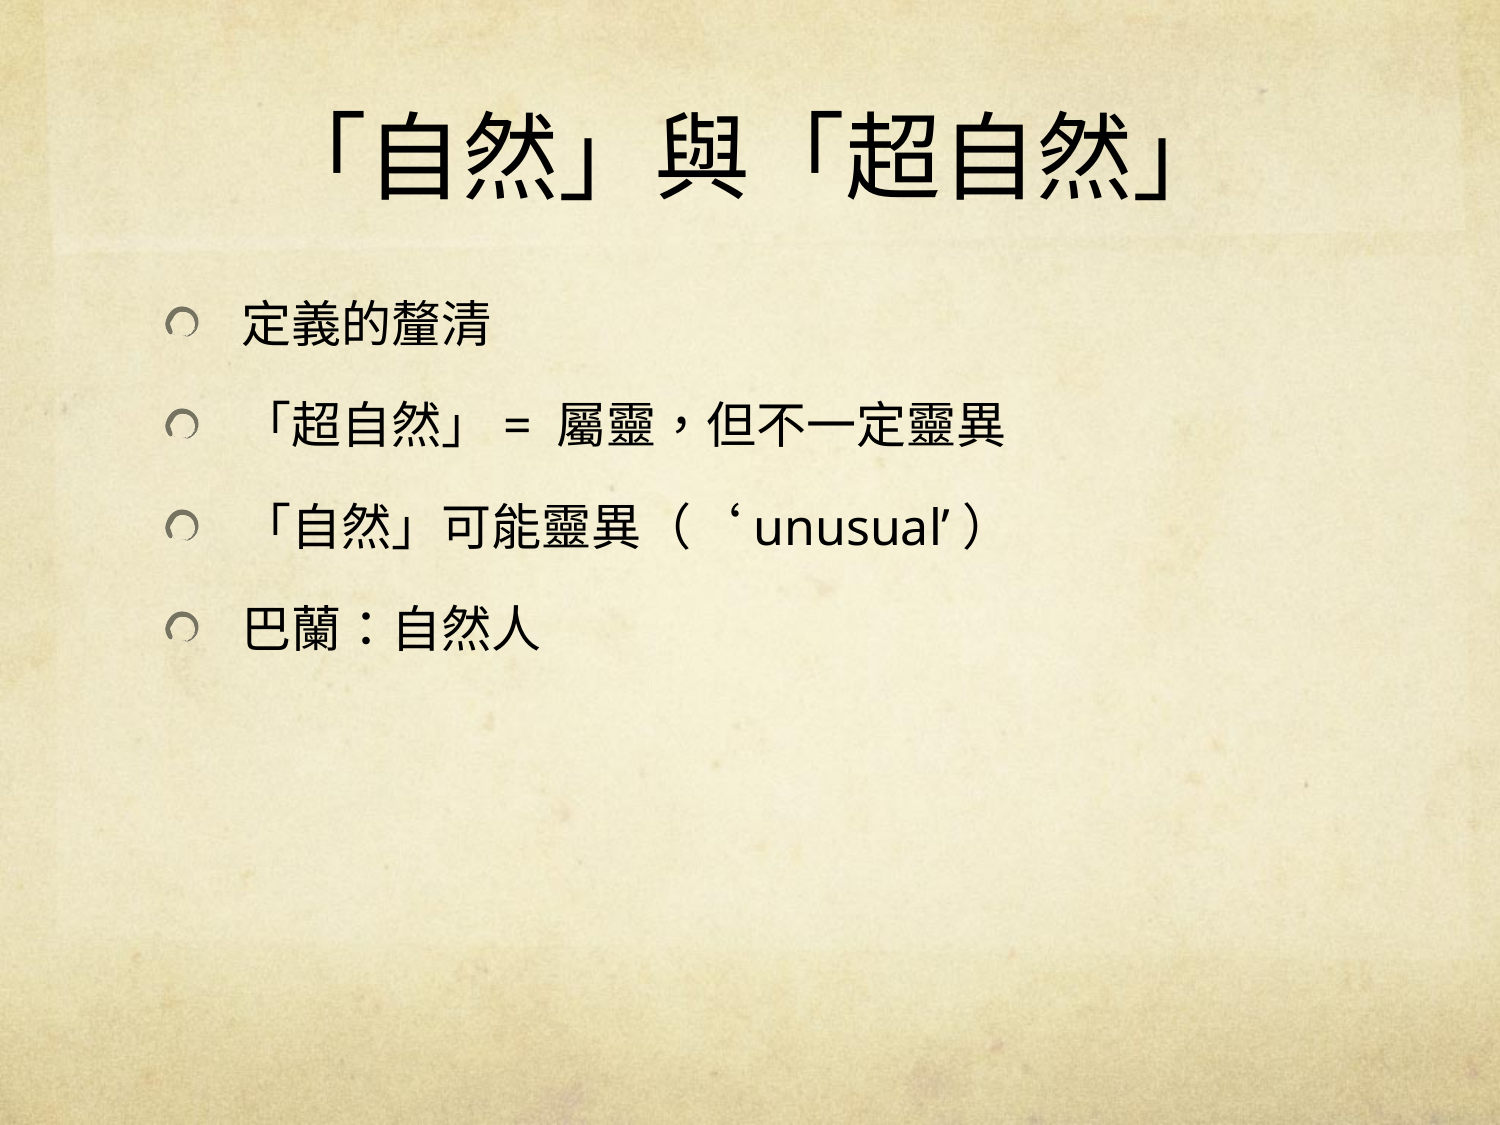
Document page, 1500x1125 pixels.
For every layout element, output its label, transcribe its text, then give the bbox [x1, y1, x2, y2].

list 定義的釐清 「超自然」= 屬靈，但不一定靈異 「自然」可能靈異（‘unusual’） 巴蘭：自然人 [150, 284, 1350, 950]
title 「自然」與「超自然」 [150, 82, 1350, 225]
picture [0, 0, 1500, 1125]
